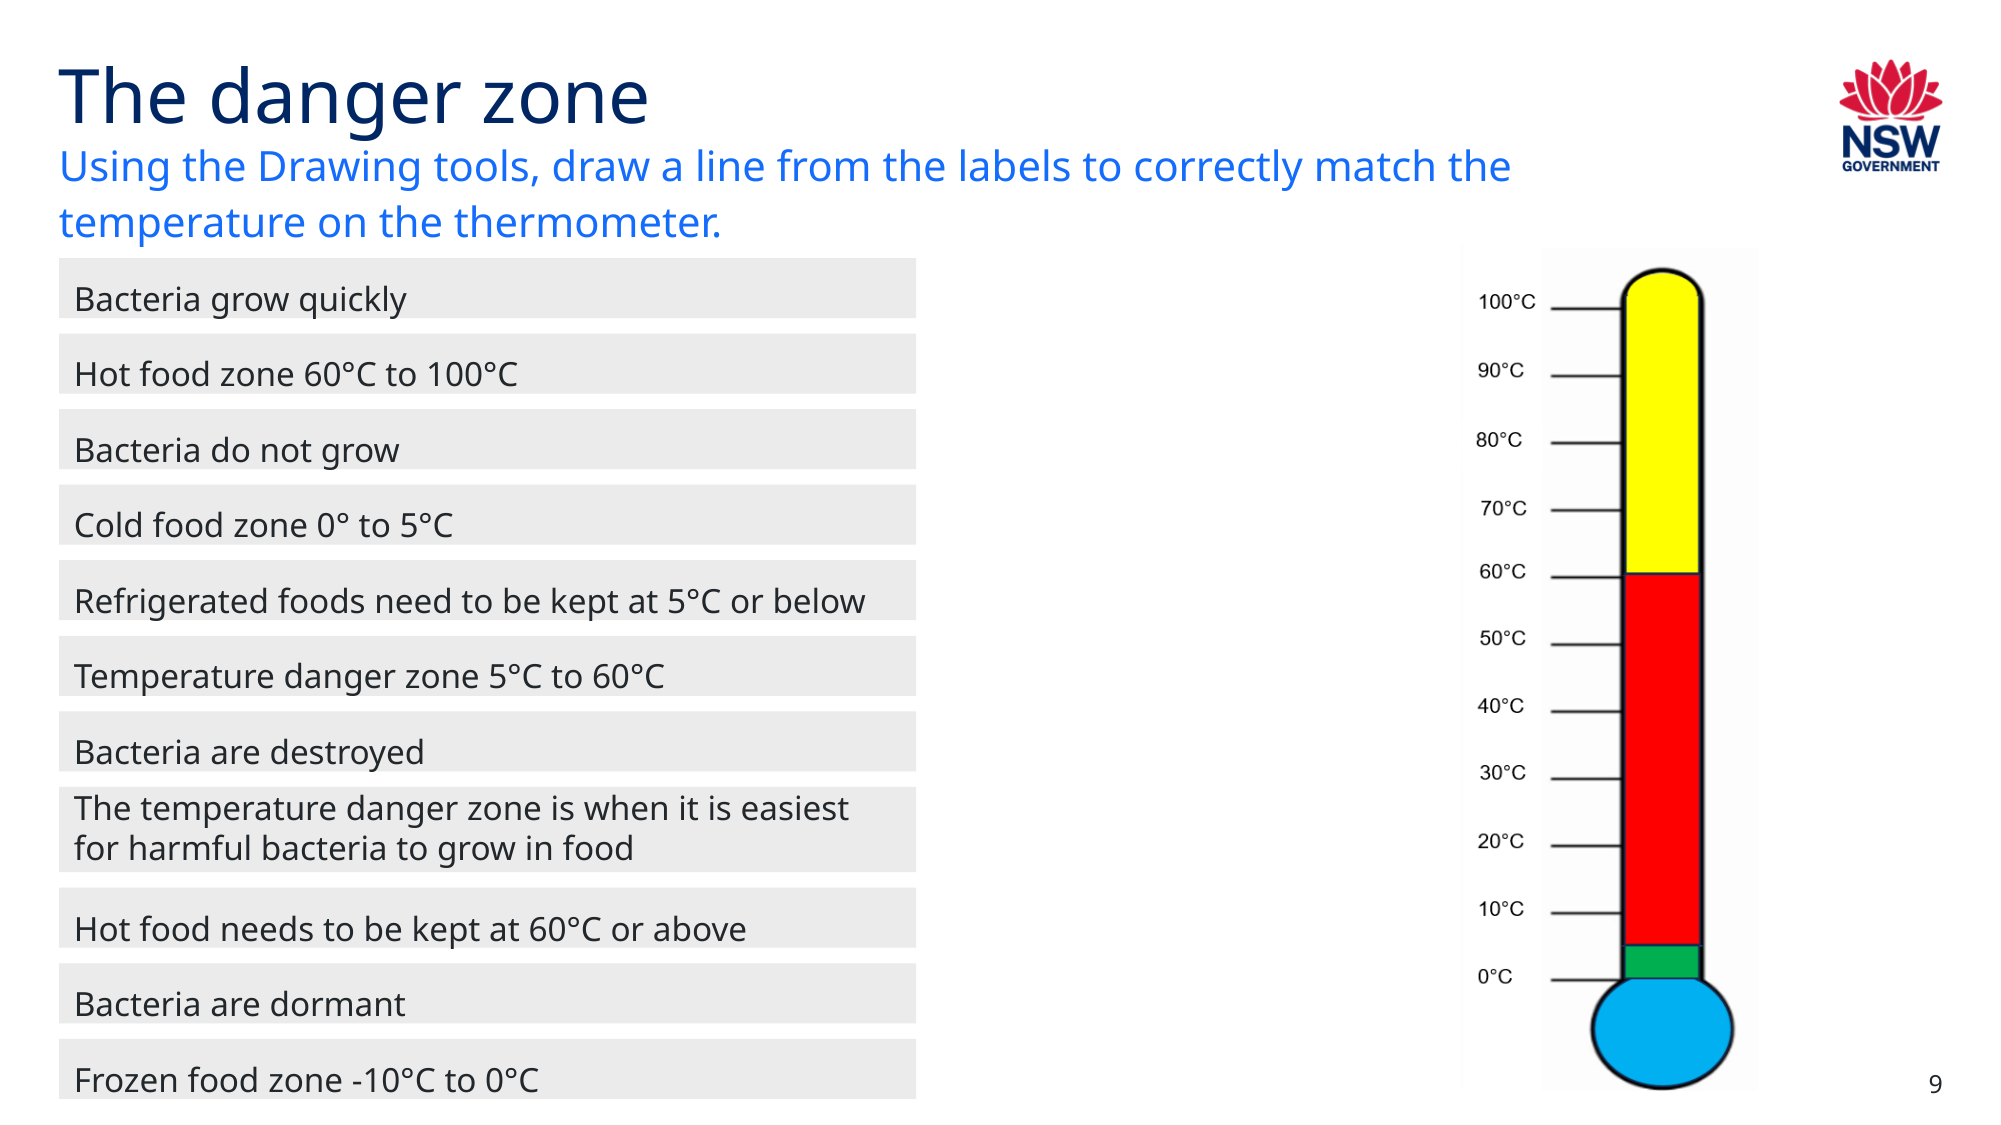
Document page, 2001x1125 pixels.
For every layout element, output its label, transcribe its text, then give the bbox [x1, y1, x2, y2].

text_box Hot food zone 60°C to 100°C [59, 333, 917, 394]
title The danger zone [59, 59, 1713, 149]
picture [1839, 59, 1943, 172]
text_box Bacteria do not grow [59, 409, 917, 470]
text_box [1461, 240, 1782, 1100]
text_box The temperature danger zone is when it is easiest for harmful bacteria to grow in food [59, 786, 917, 873]
list Using the Drawing tools, draw a line from the labels to correctly match the temperature on the thermometer. [59, 149, 1713, 247]
text_box Bacteria grow quickly [59, 258, 917, 319]
text_box Bacteria are destroyed [59, 711, 917, 772]
text_box Hot food needs to be kept at 60°C or above [59, 887, 917, 948]
text_box Refrigerated foods need to be kept at 5°C or below [59, 560, 917, 621]
text_box Frozen food zone -10°C to 0°C [59, 1038, 917, 1099]
text_box Bacteria are dormant [59, 963, 917, 1024]
text_box Temperature danger zone 5°C to 60°C [59, 635, 917, 696]
text_box Cold food zone 0° to 5°C [59, 484, 917, 545]
slide_number 9 [1824, 1068, 1943, 1099]
